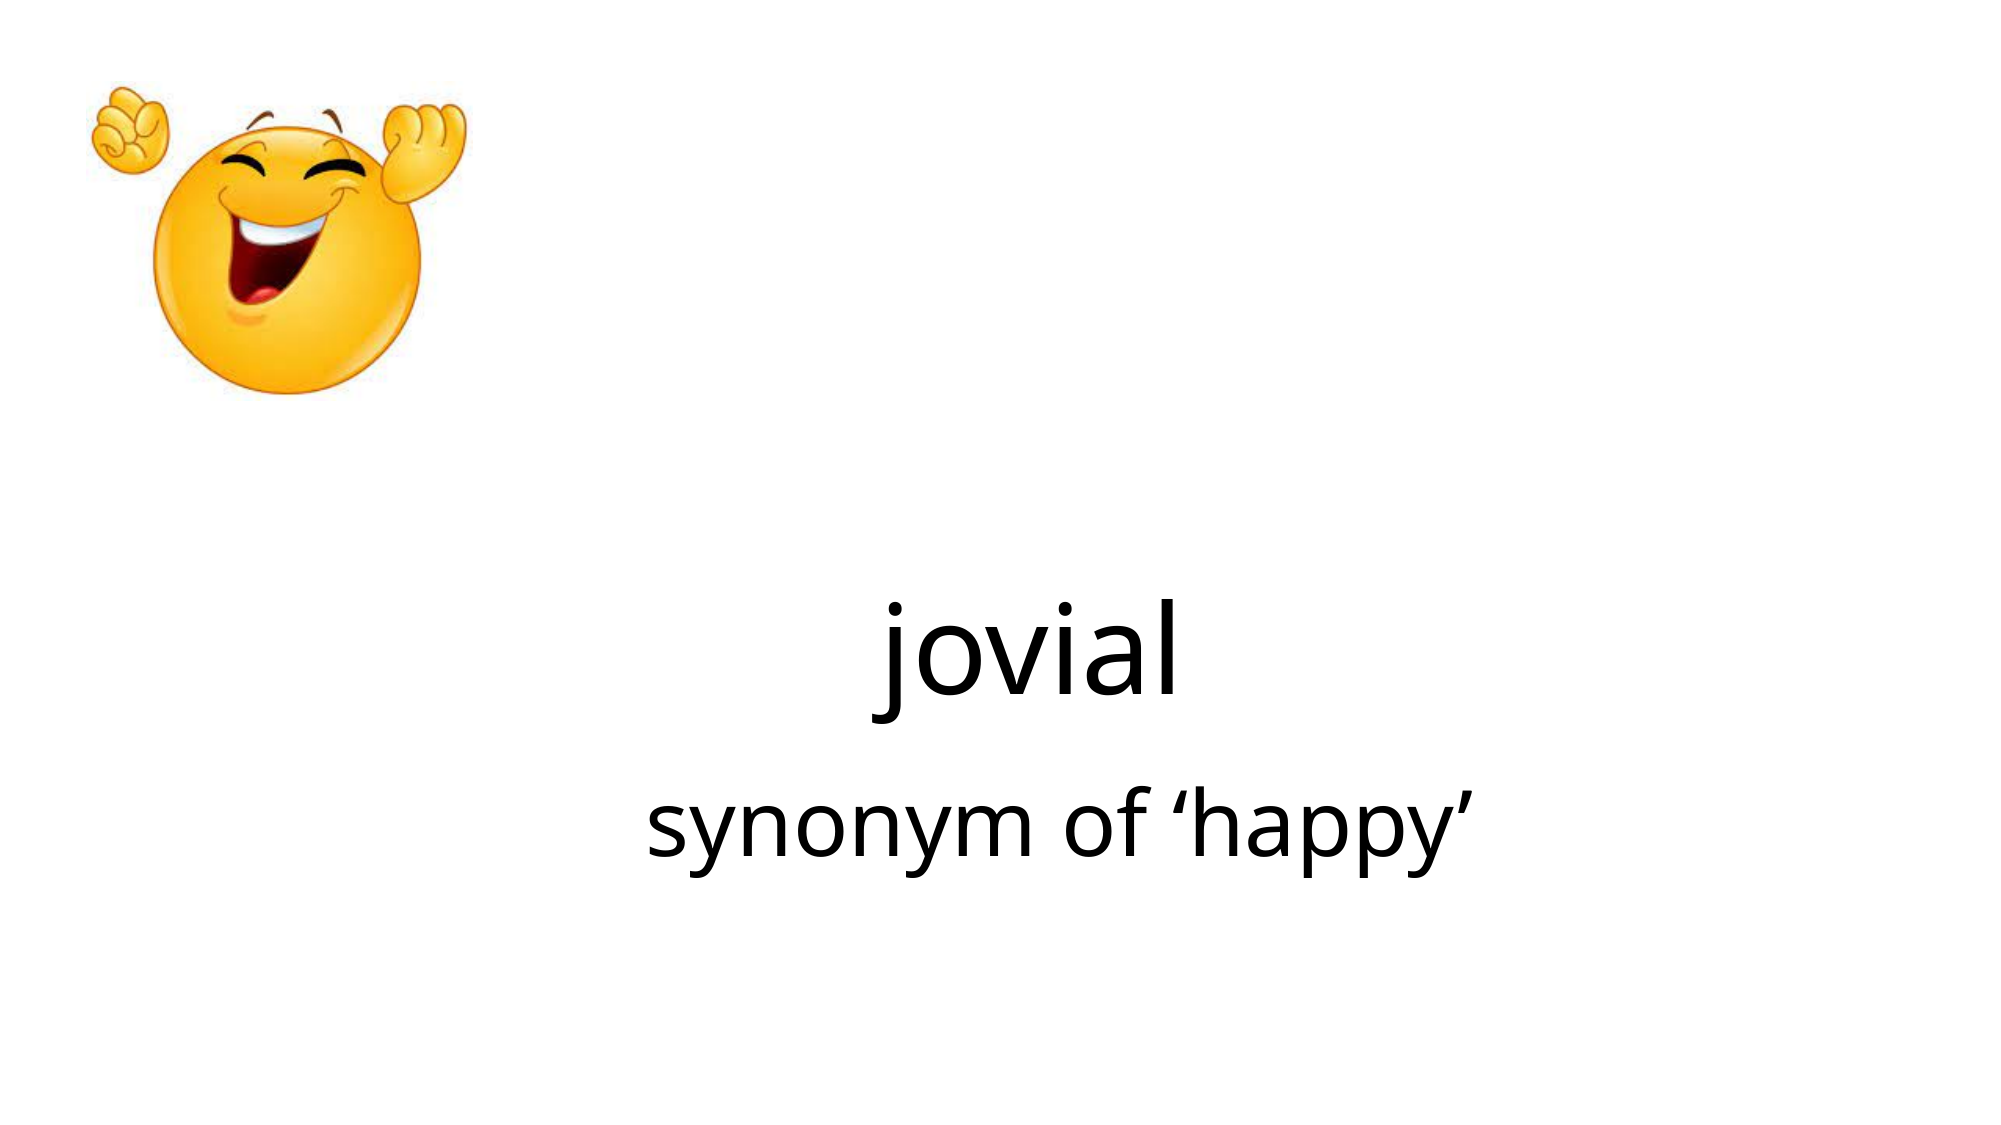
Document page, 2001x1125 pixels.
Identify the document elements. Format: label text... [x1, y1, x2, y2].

picture [86, 81, 473, 401]
title jovial [185, 485, 1911, 729]
text_box synonym of ‘happy’ [185, 761, 1911, 884]
